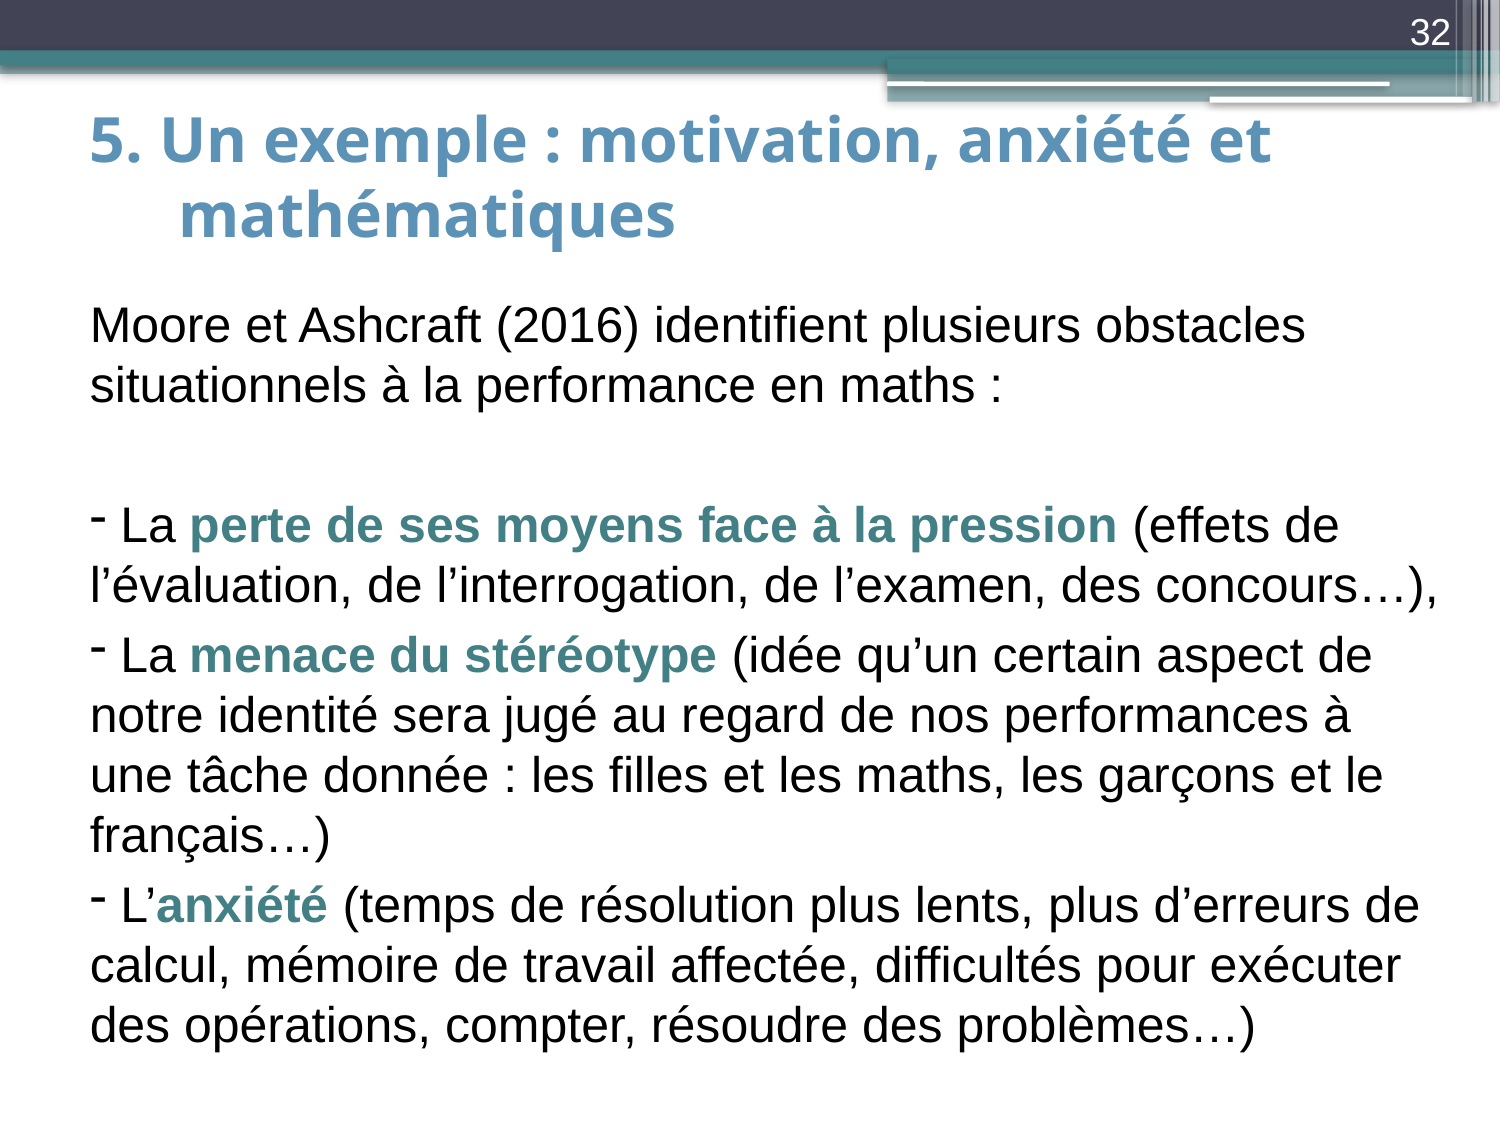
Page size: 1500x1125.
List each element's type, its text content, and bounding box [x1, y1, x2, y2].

text_box Moore et Ashcraft (2016) identifient plusieurs obstacles situationnels à la performance en maths : La perte de ses moyens face à la pression (effets de l’évaluation, de l’interrogation, de l’examen, des concours…), La menace du stéréotype (idée qu’un certain aspect de notre identité sera jugé au regard de nos performances à une tâche donnée : les filles et les maths, les garçons et le français…) L’anxiété (temps de résolution plus lents, plus d’erreurs de calcul, mémoire de travail affectée, difficultés pour exécuter des opérations, compter, résoudre des problèmes…) [75, 285, 1459, 1118]
text_box 5. Un exemple : motivation, anxiété et mathématiques [74, 92, 1425, 185]
slide_number 32 [1341, 0, 1466, 61]
